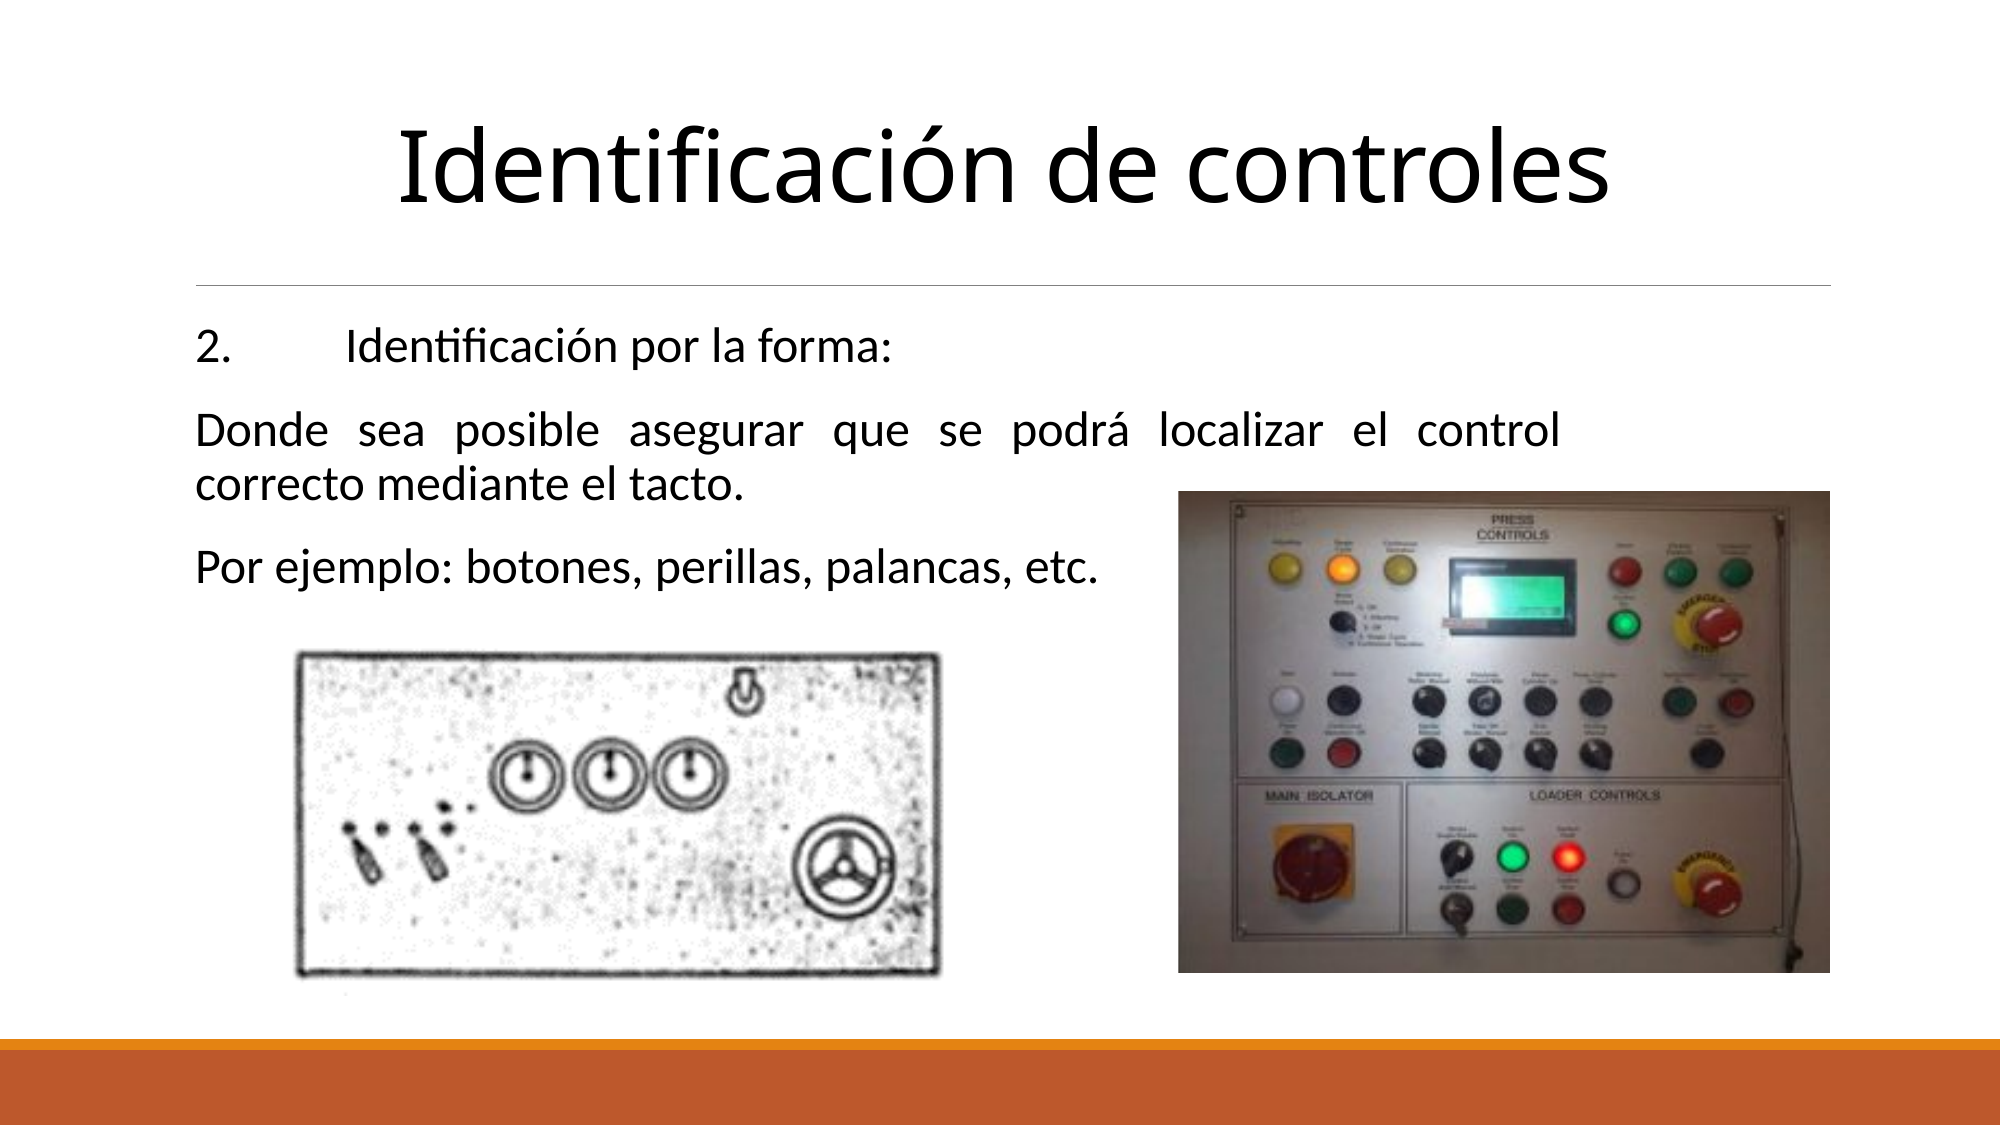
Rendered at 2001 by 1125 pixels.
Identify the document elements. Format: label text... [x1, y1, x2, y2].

picture [284, 641, 954, 997]
list 2. Identificación por la forma: Donde sea posible asegurar que se podrá localizar el control correcto mediante el tacto. Por ejemplo: botones, perillas, palancas, etc. [180, 312, 1562, 973]
title Identificación de controles [180, 47, 1830, 231]
picture [1177, 490, 1831, 973]
